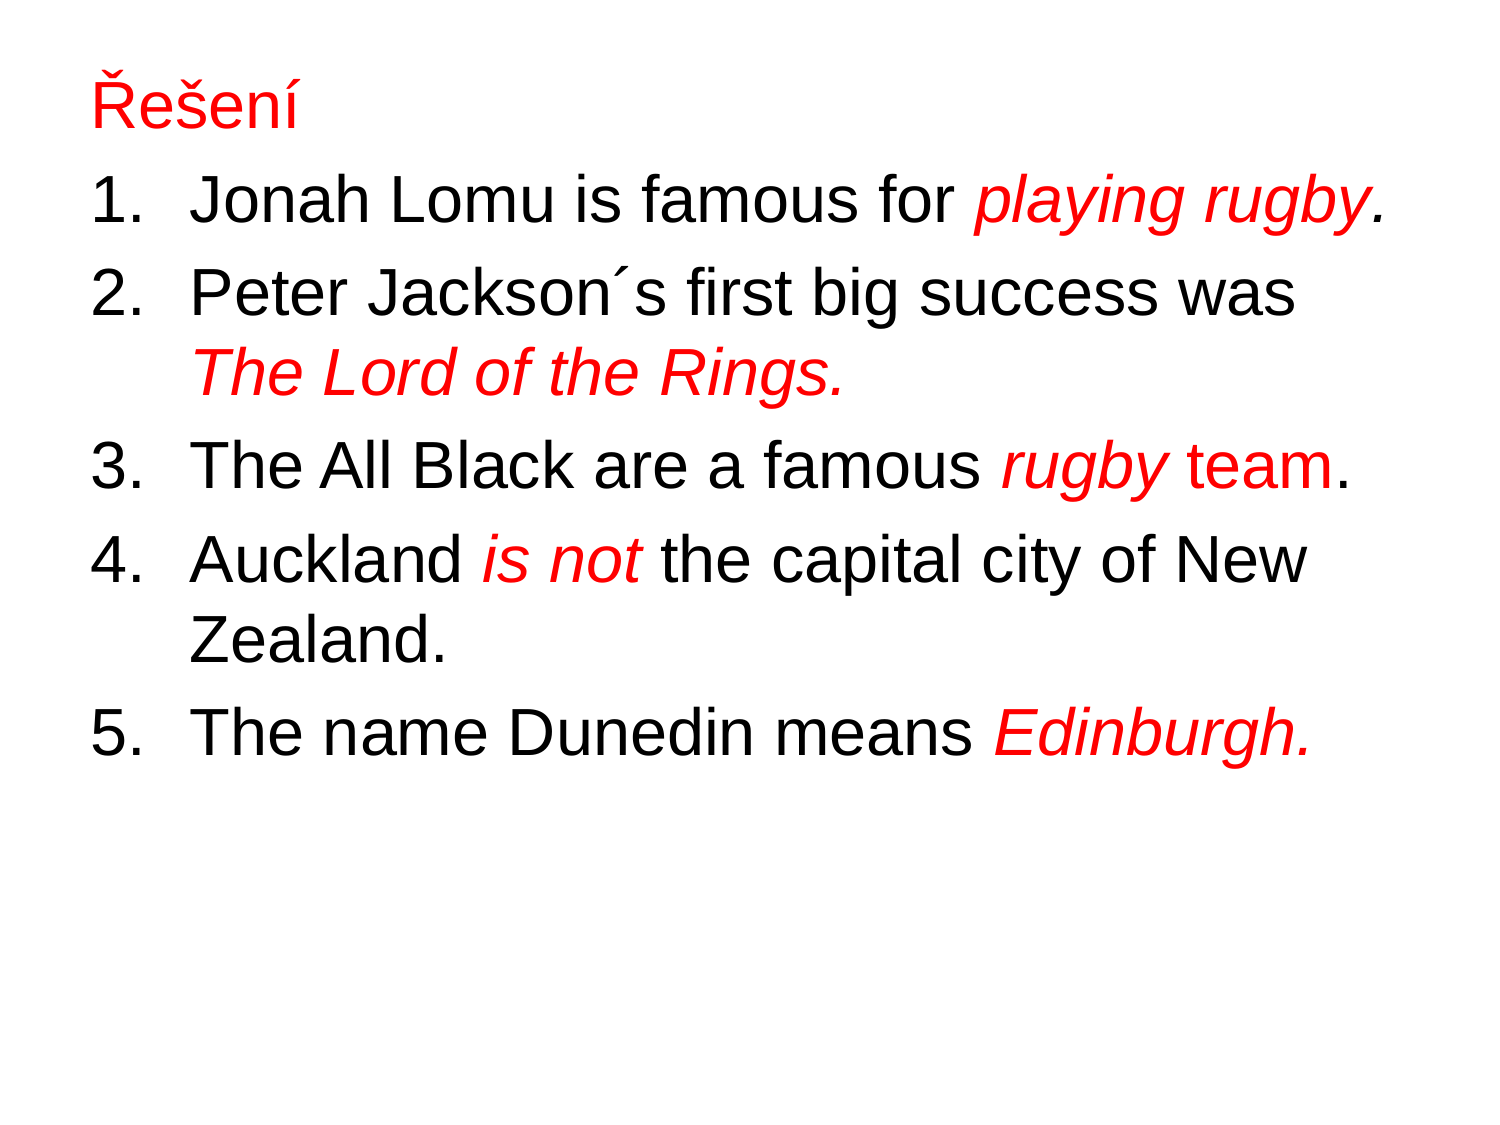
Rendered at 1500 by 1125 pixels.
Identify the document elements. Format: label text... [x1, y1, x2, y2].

list Řešení Jonah Lomu is famous for playing rugby. Peter Jackson´s first big success was The Lord of the Rings. The All Black are a famous rugby team. Auckland is not the capital city of New Zealand. The name Dunedin means Edinburgh. [74, 54, 1426, 1006]
